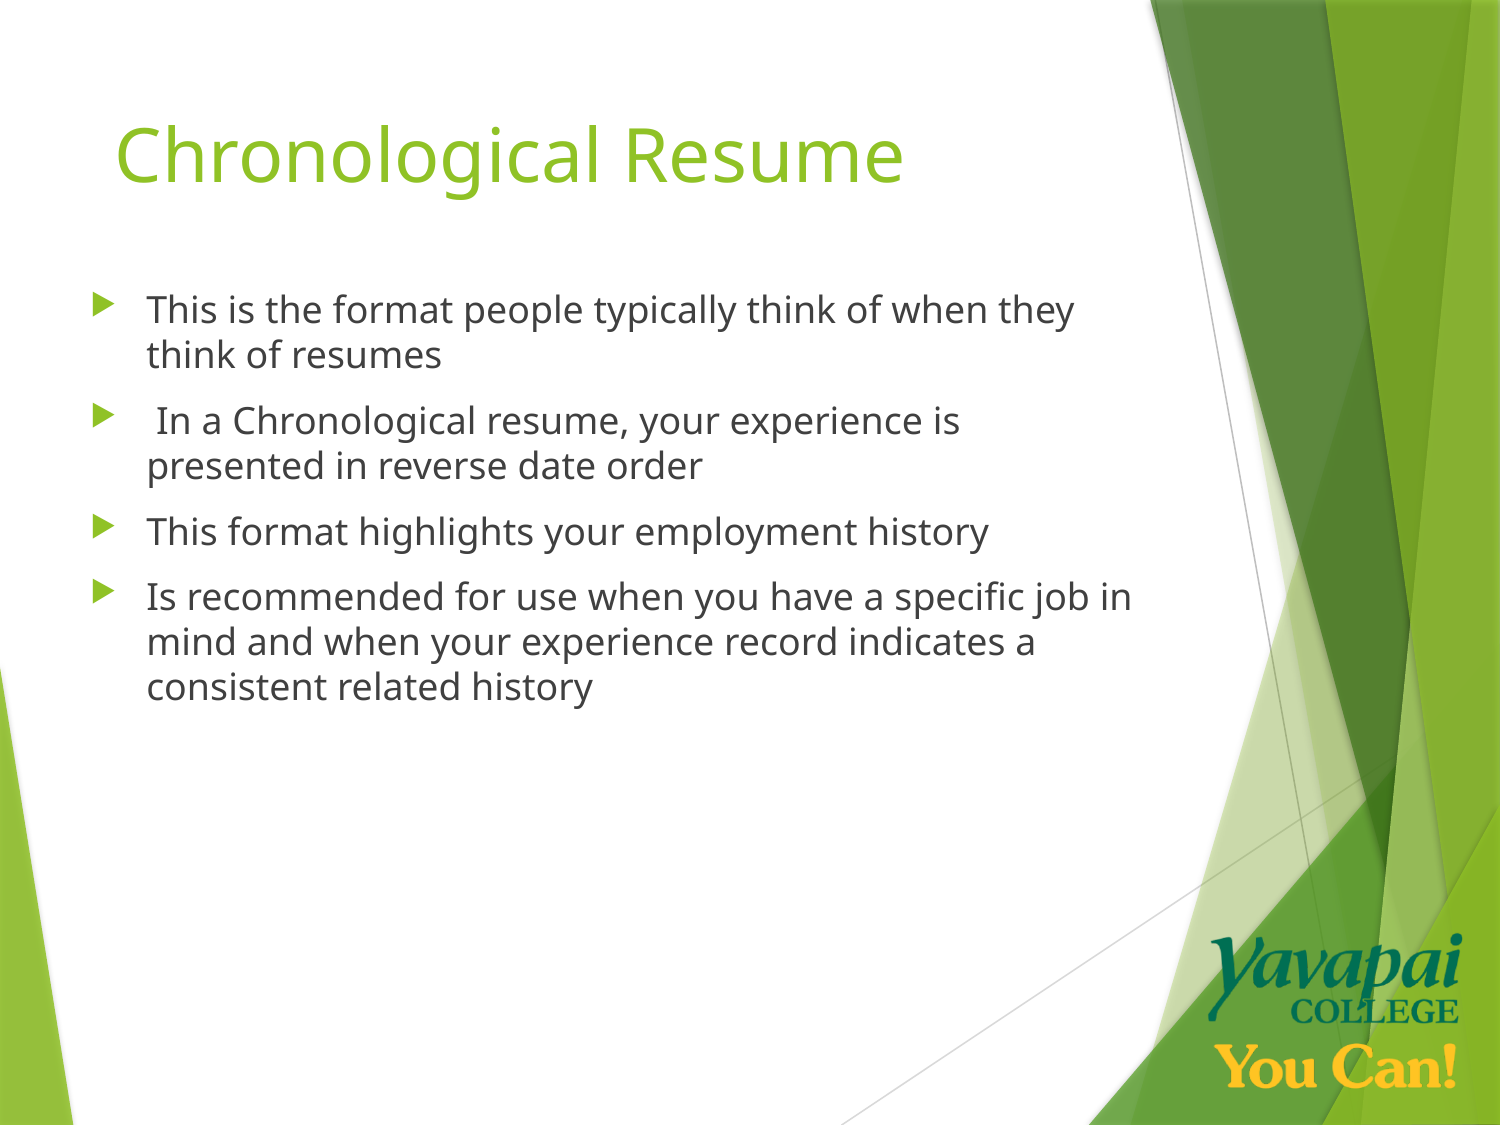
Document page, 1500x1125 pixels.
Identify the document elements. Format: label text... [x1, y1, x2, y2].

title Chronological Resume [99, 99, 1142, 212]
list This is the format people typically think of when they think of resumes In a Chronological resume, your experience is presented in reverse date order This format highlights your employment history Is recommended for use when you have a specific job in mind and when your experience record indicates a consistent related history [75, 212, 1150, 1005]
picture [1199, 924, 1470, 1098]
